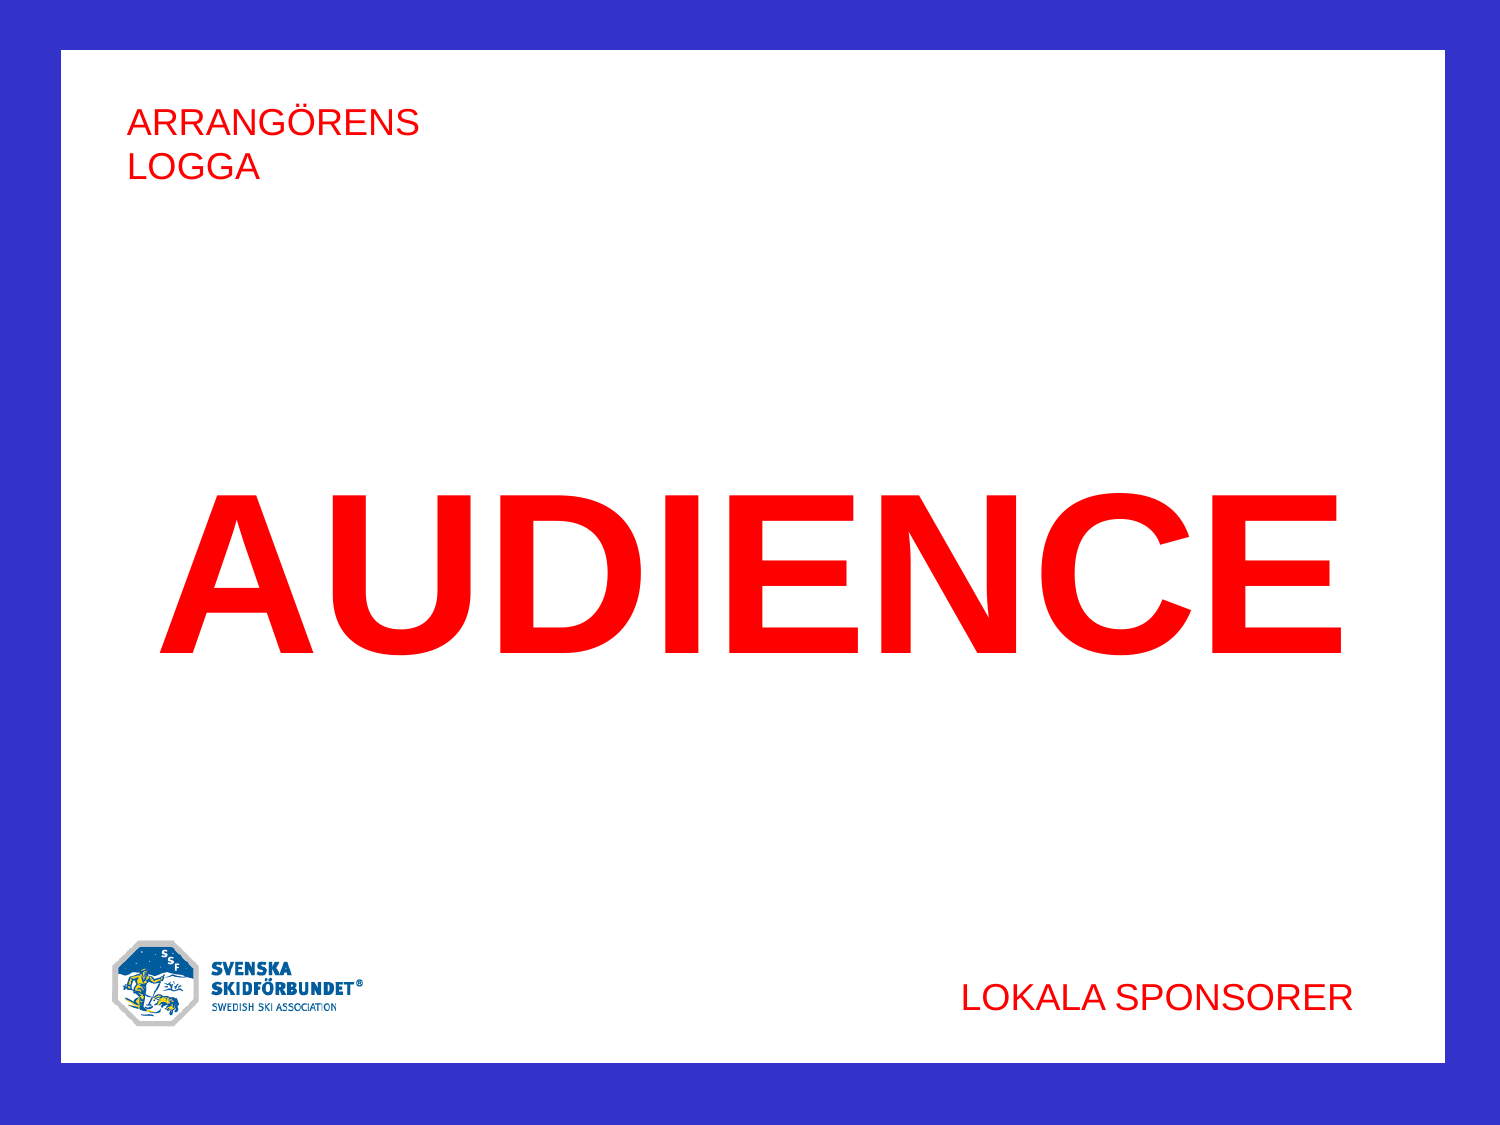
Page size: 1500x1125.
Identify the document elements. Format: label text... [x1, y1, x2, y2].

text_box AUDIENCE [29, 19, 1477, 1094]
text_box ARRANGÖRENS LOGGA [112, 90, 443, 195]
text_box LOKALA SPONSORER [915, 965, 1400, 1026]
